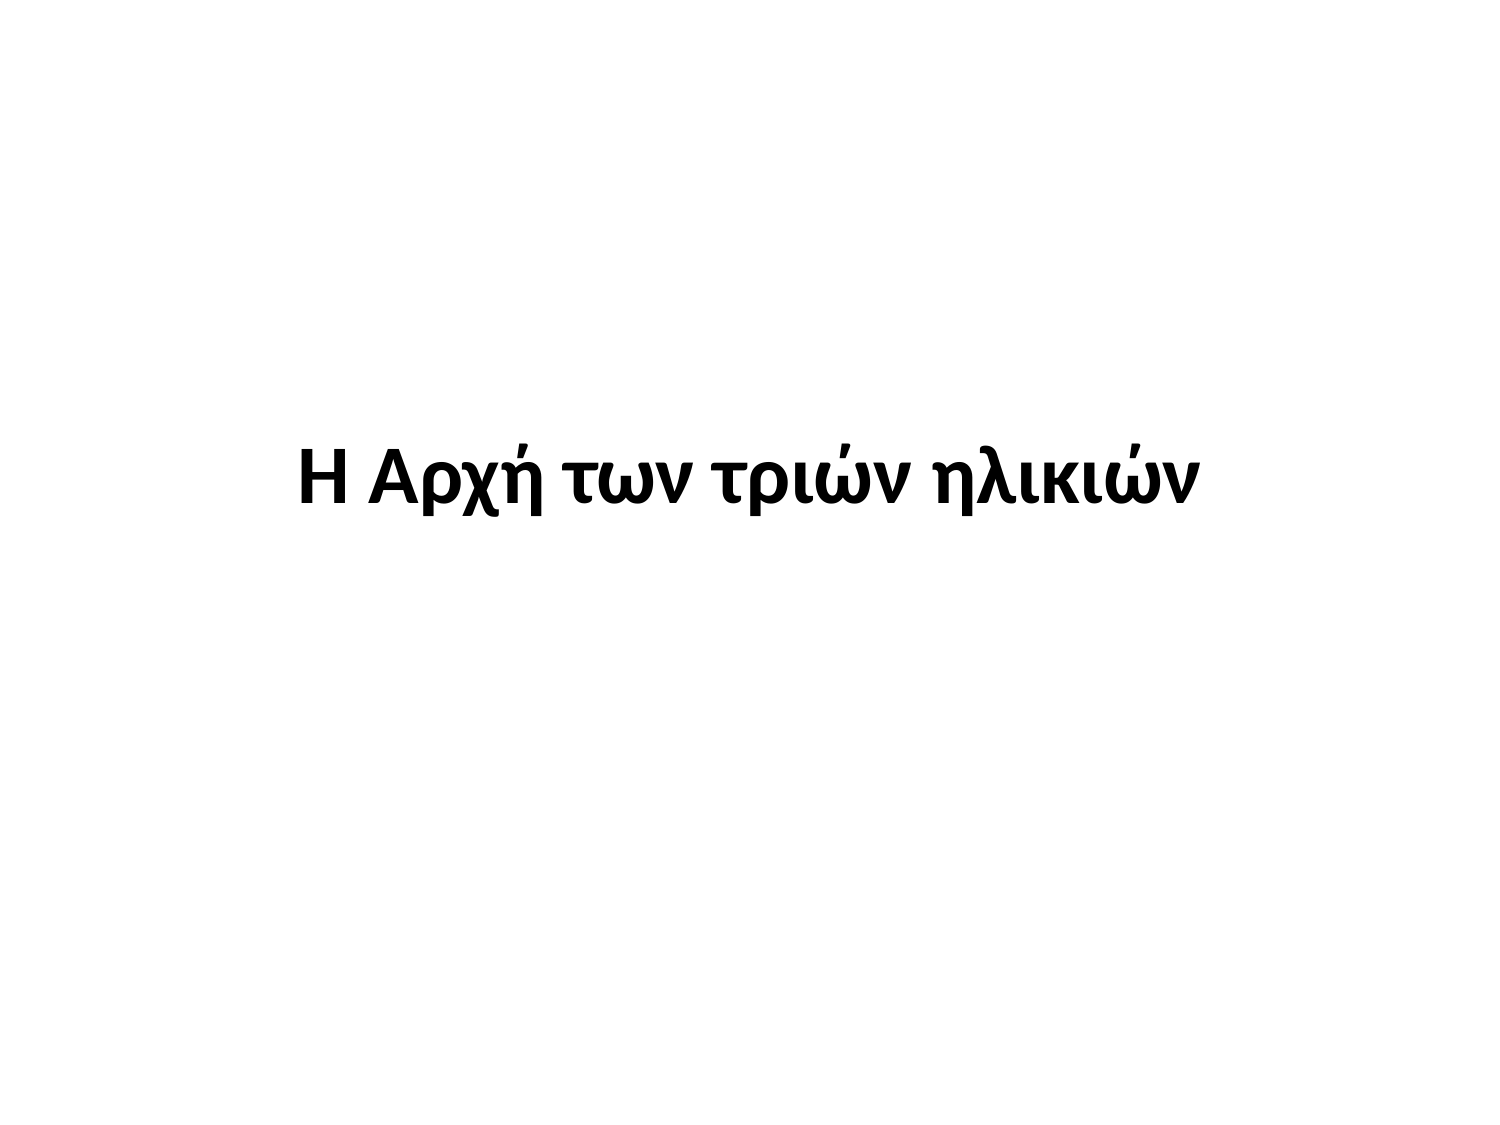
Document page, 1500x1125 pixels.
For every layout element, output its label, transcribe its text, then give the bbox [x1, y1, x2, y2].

title Η Αρχή των τριών ηλικιών [112, 349, 1388, 591]
